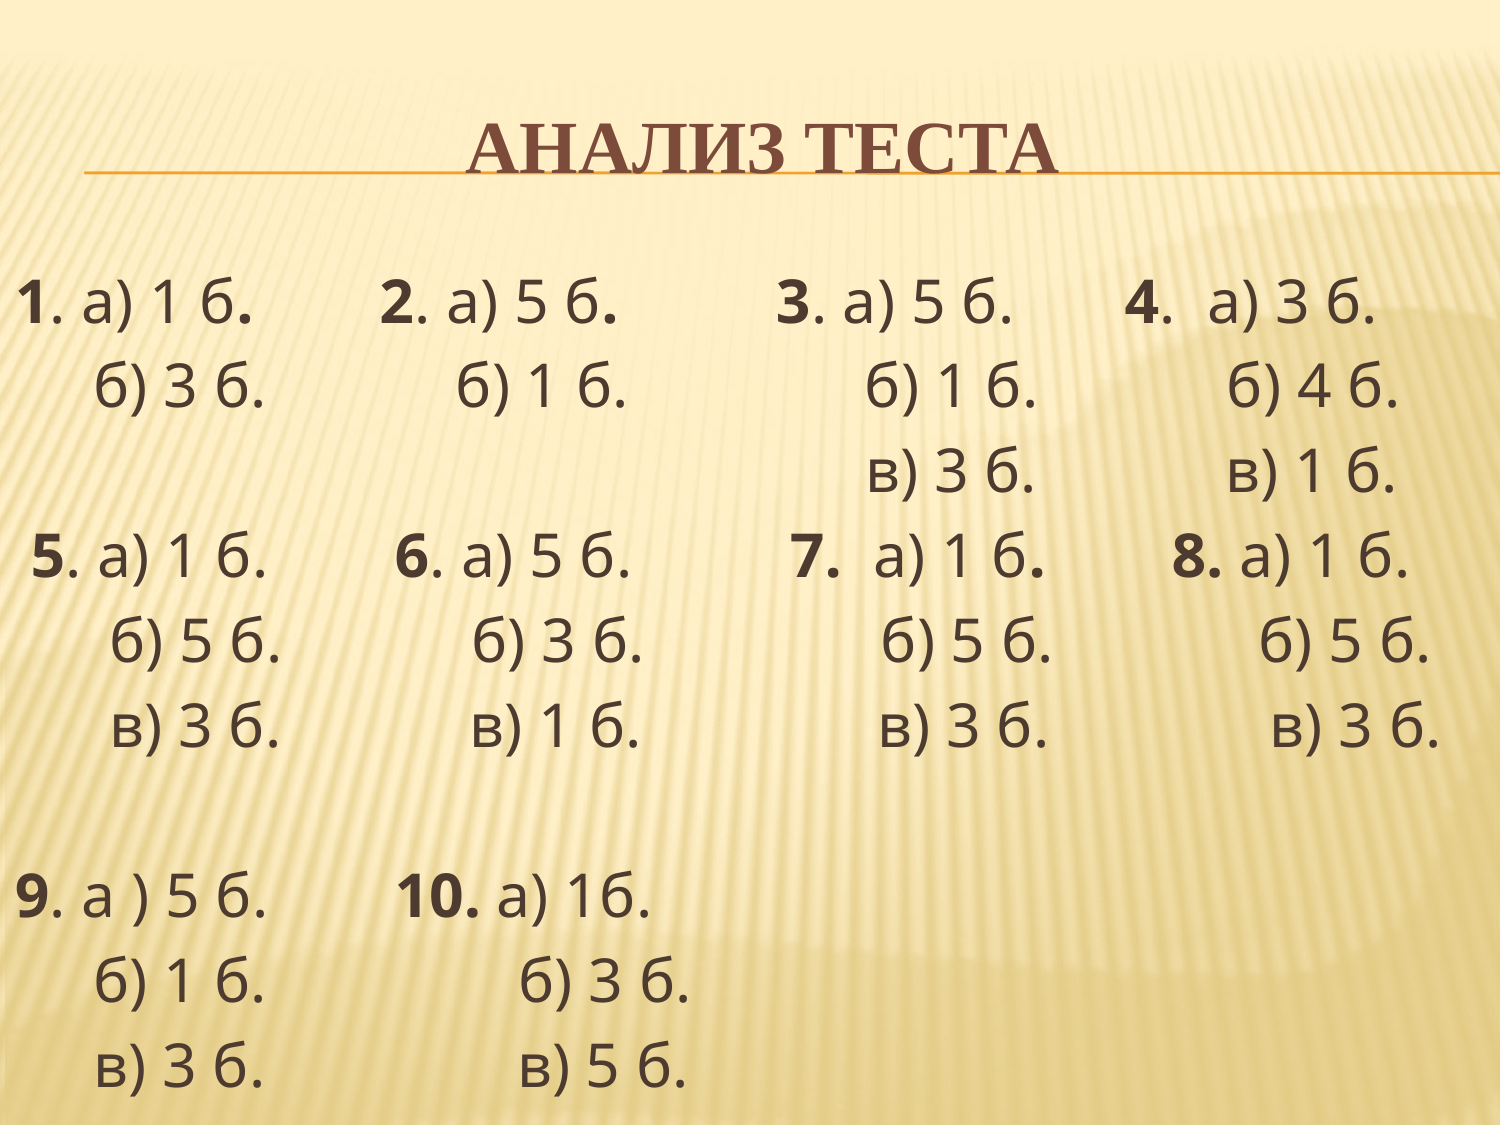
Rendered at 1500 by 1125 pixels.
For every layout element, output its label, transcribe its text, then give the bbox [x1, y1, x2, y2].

list 1. а) 1 б. 2. а) 5 б. 3. а) 5 б. 4. а) 3 б. б) 3 б. б) 1 б. б) 1 б. б) 4 б. в) 3 б. в) 1 б. 5. а) 1 б. 6. а) 5 б. 7. а) 1 б. 8. а) 1 б. б) 5 б. б) 3 б. б) 5 б. б) 5 б. в) 3 б. в) 1 б. в) 3 б. в) 3 б. 9. а ) 5 б. 10. а) 1б. б) 1 б. б) 3 б. в) 3 б. в) 5 б. [0, 254, 1475, 1125]
title Анализ теста [50, 75, 1475, 213]
